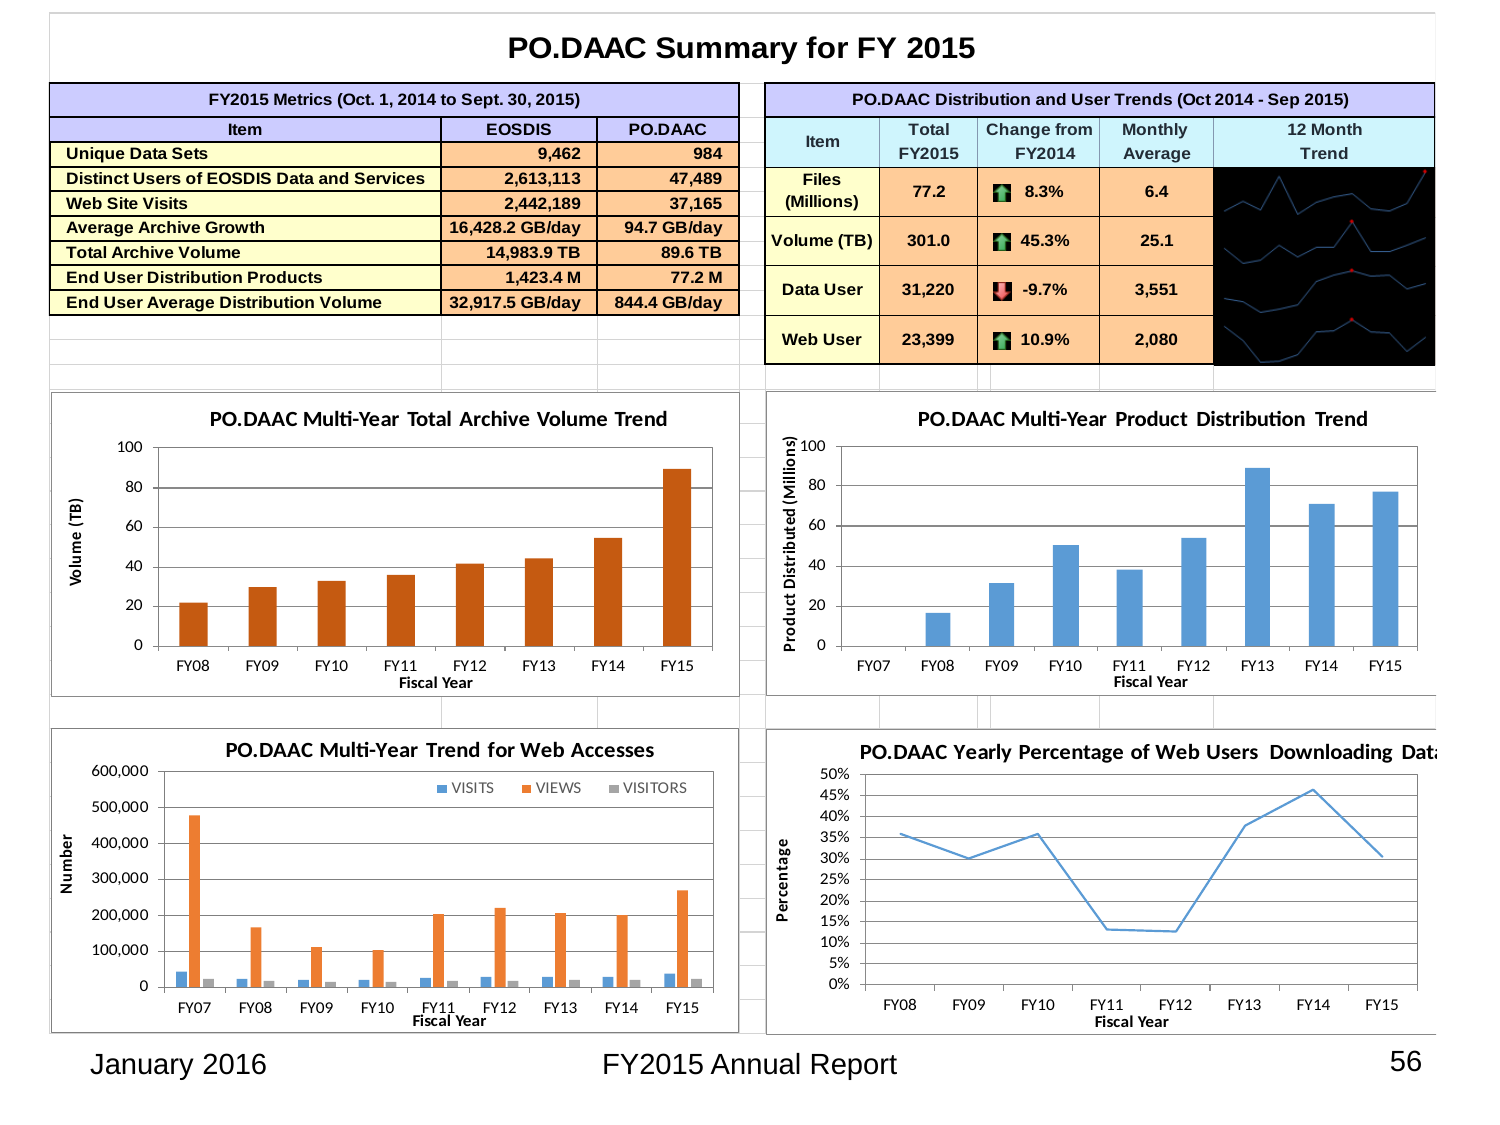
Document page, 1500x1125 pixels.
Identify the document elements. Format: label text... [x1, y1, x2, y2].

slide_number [74, 1043, 426, 1116]
slide_number 56 [1087, 1041, 1438, 1113]
picture [48, 12, 1437, 1035]
footer FY2015 Annual Report [512, 1043, 988, 1116]
